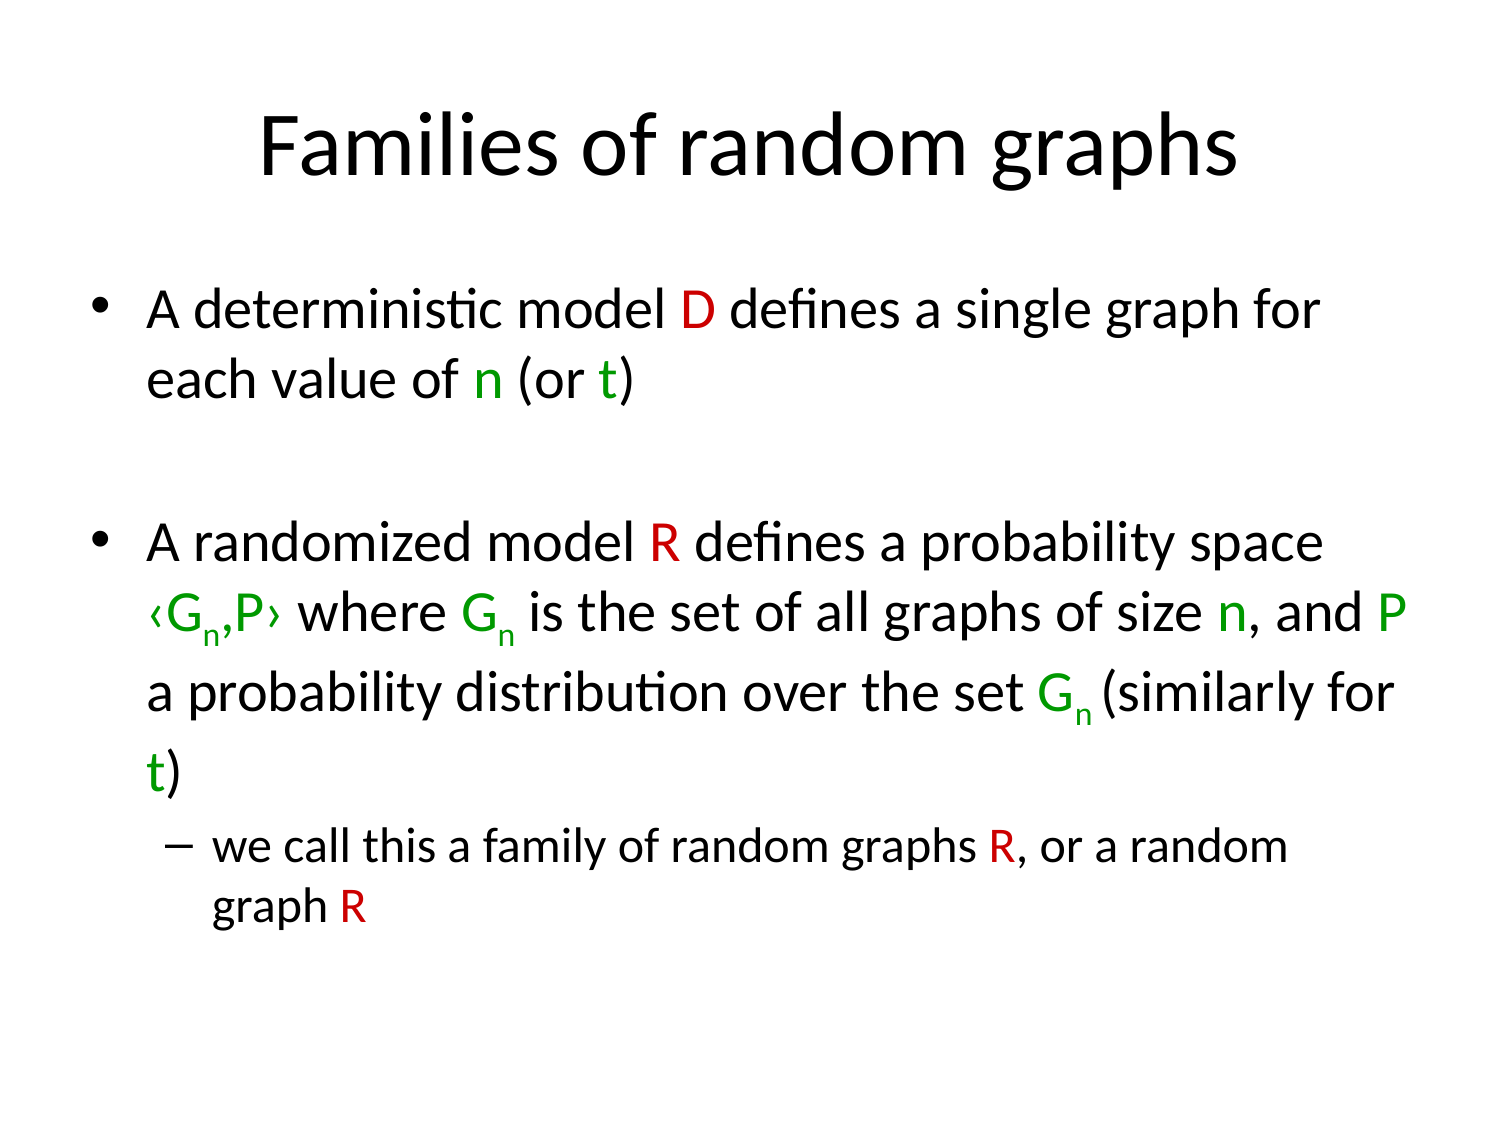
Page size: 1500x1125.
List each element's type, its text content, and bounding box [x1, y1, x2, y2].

list A deterministic model D defines a single graph for each value of n (or t) A randomized model R defines a probability space ‹Gn,P› where Gn is the set of all graphs of size n, and P a probability distribution over the set Gn (similarly for t) we call this a family of random graphs R, or a random graph R [75, 262, 1425, 1005]
title Families of random graphs [75, 45, 1425, 233]
